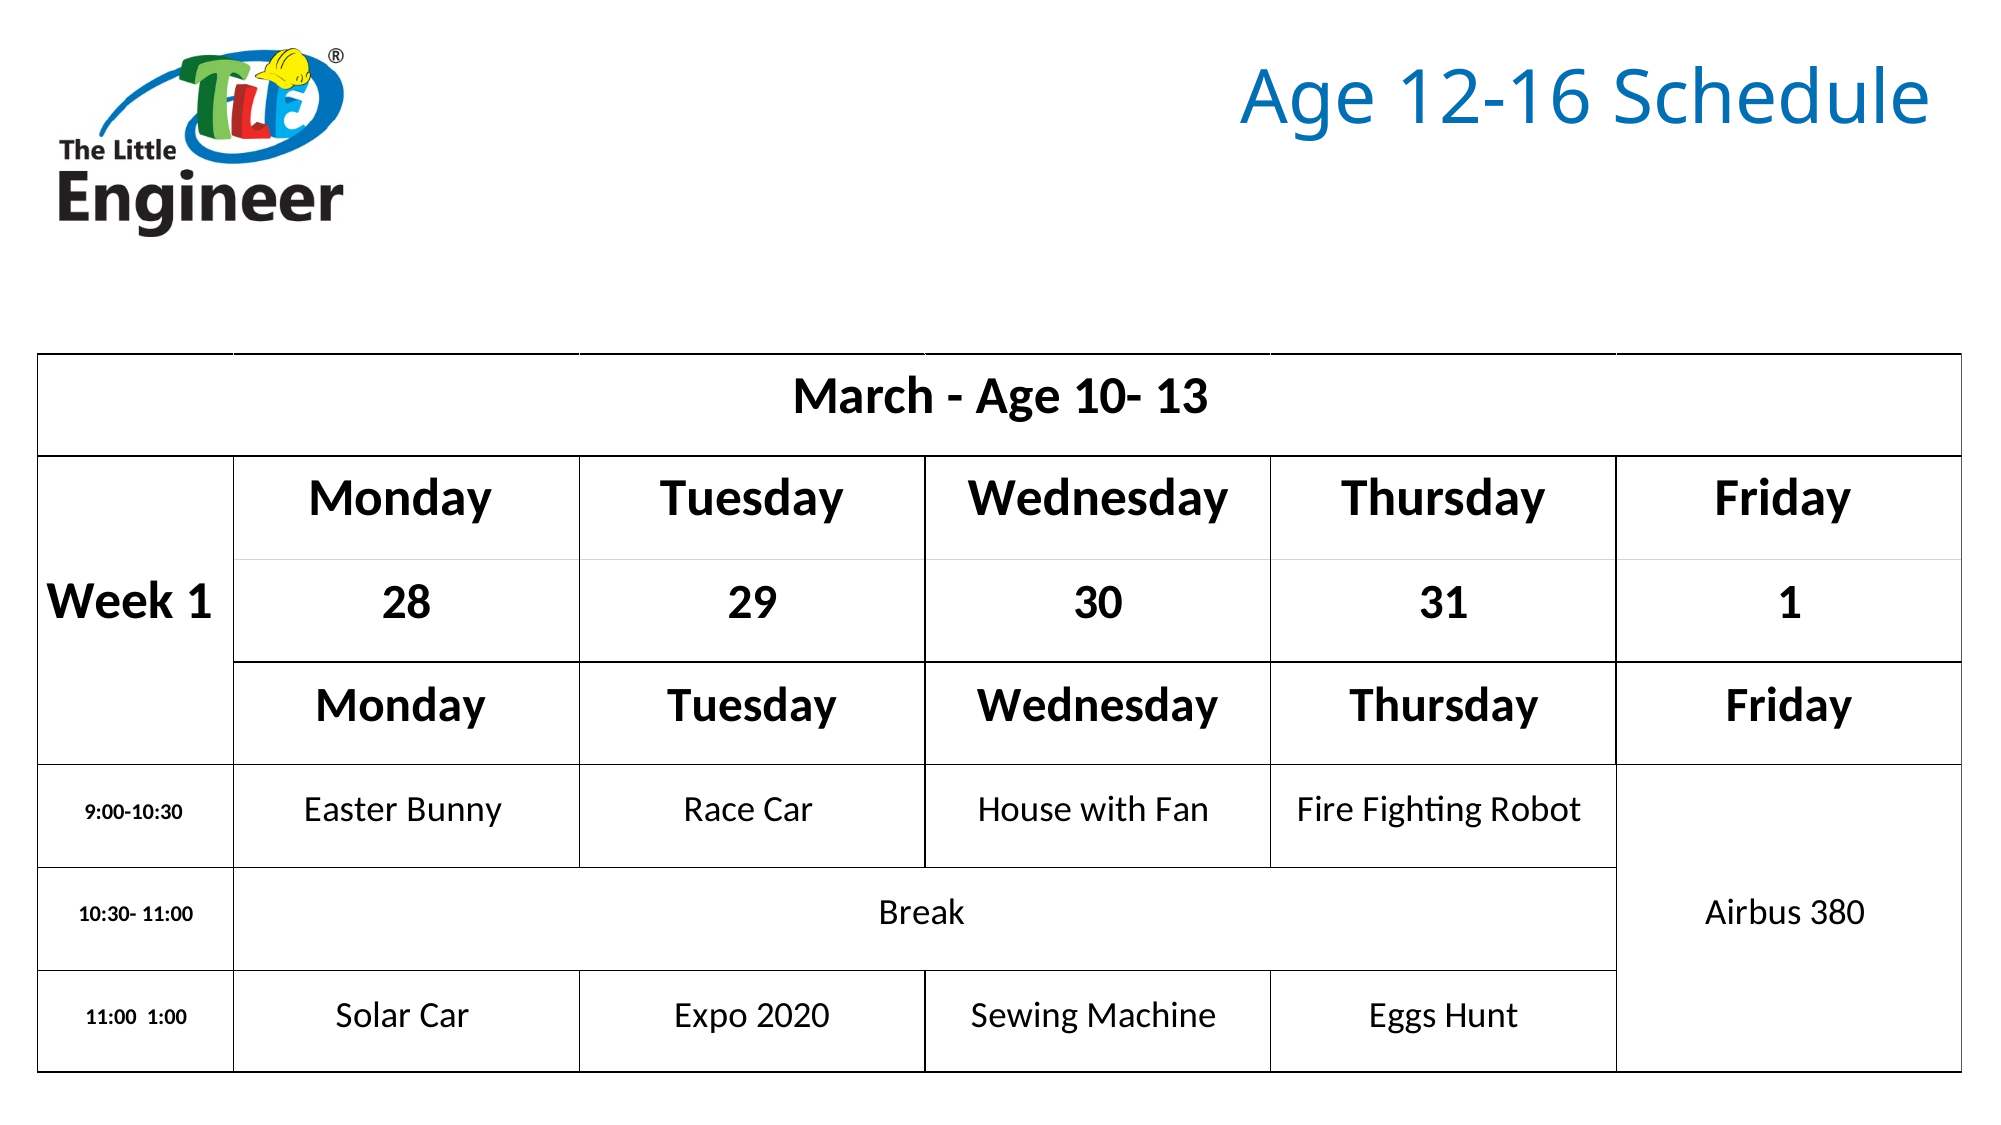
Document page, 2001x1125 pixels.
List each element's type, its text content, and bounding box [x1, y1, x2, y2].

picture [37, 353, 1963, 1074]
text_box Age 12-16 Schedule [555, 51, 1967, 148]
picture [24, 21, 378, 270]
